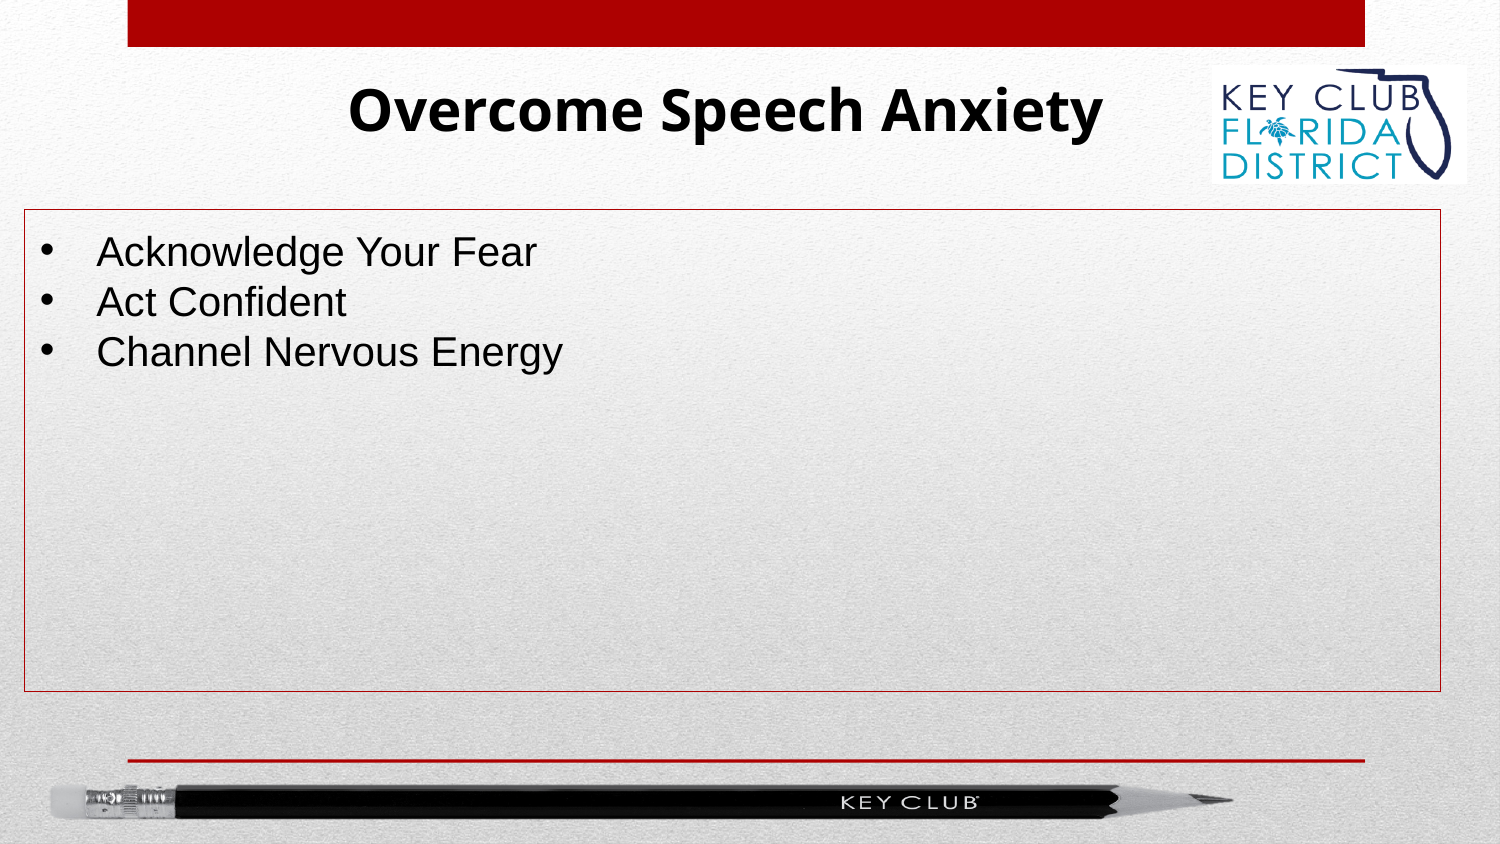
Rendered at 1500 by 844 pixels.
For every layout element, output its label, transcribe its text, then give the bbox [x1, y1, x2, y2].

text_box Acknowledge Your Fear Act Confident Channel Nervous Energy [24, 209, 1441, 692]
text_box Overcome Speech Anxiety [282, 65, 1170, 221]
picture [24, 756, 1251, 844]
picture [1211, 64, 1468, 184]
